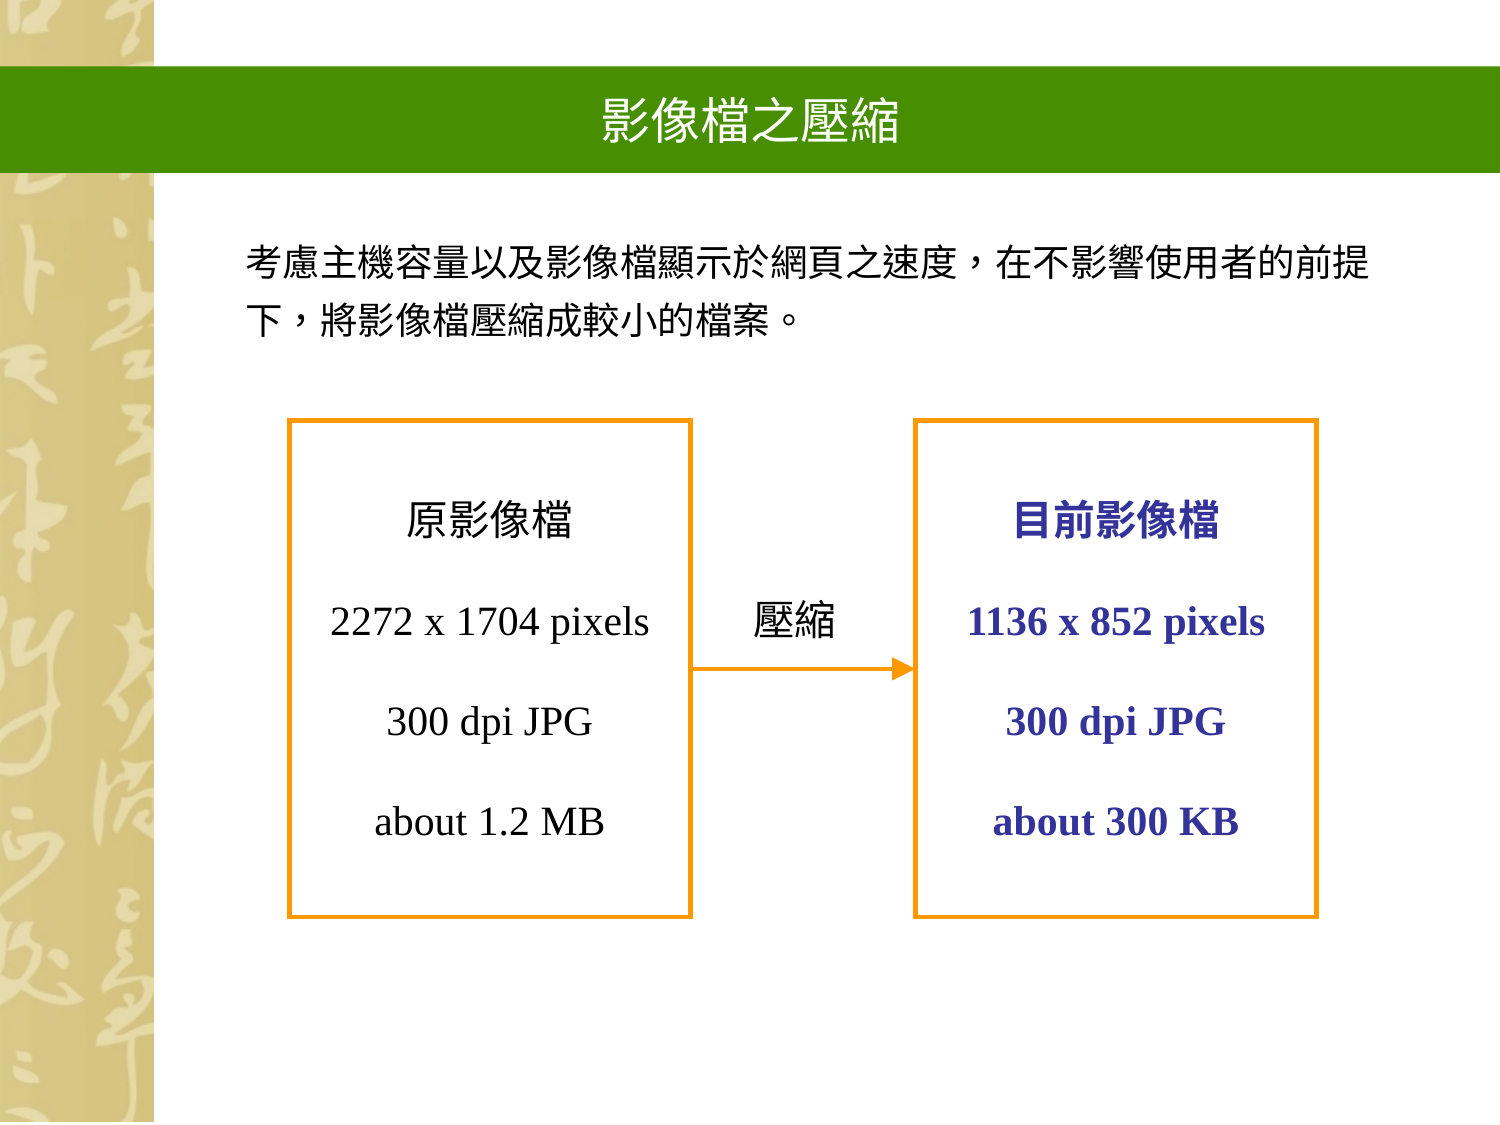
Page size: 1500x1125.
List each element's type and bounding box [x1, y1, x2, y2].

text_box [0, 0, 1500, 1123]
